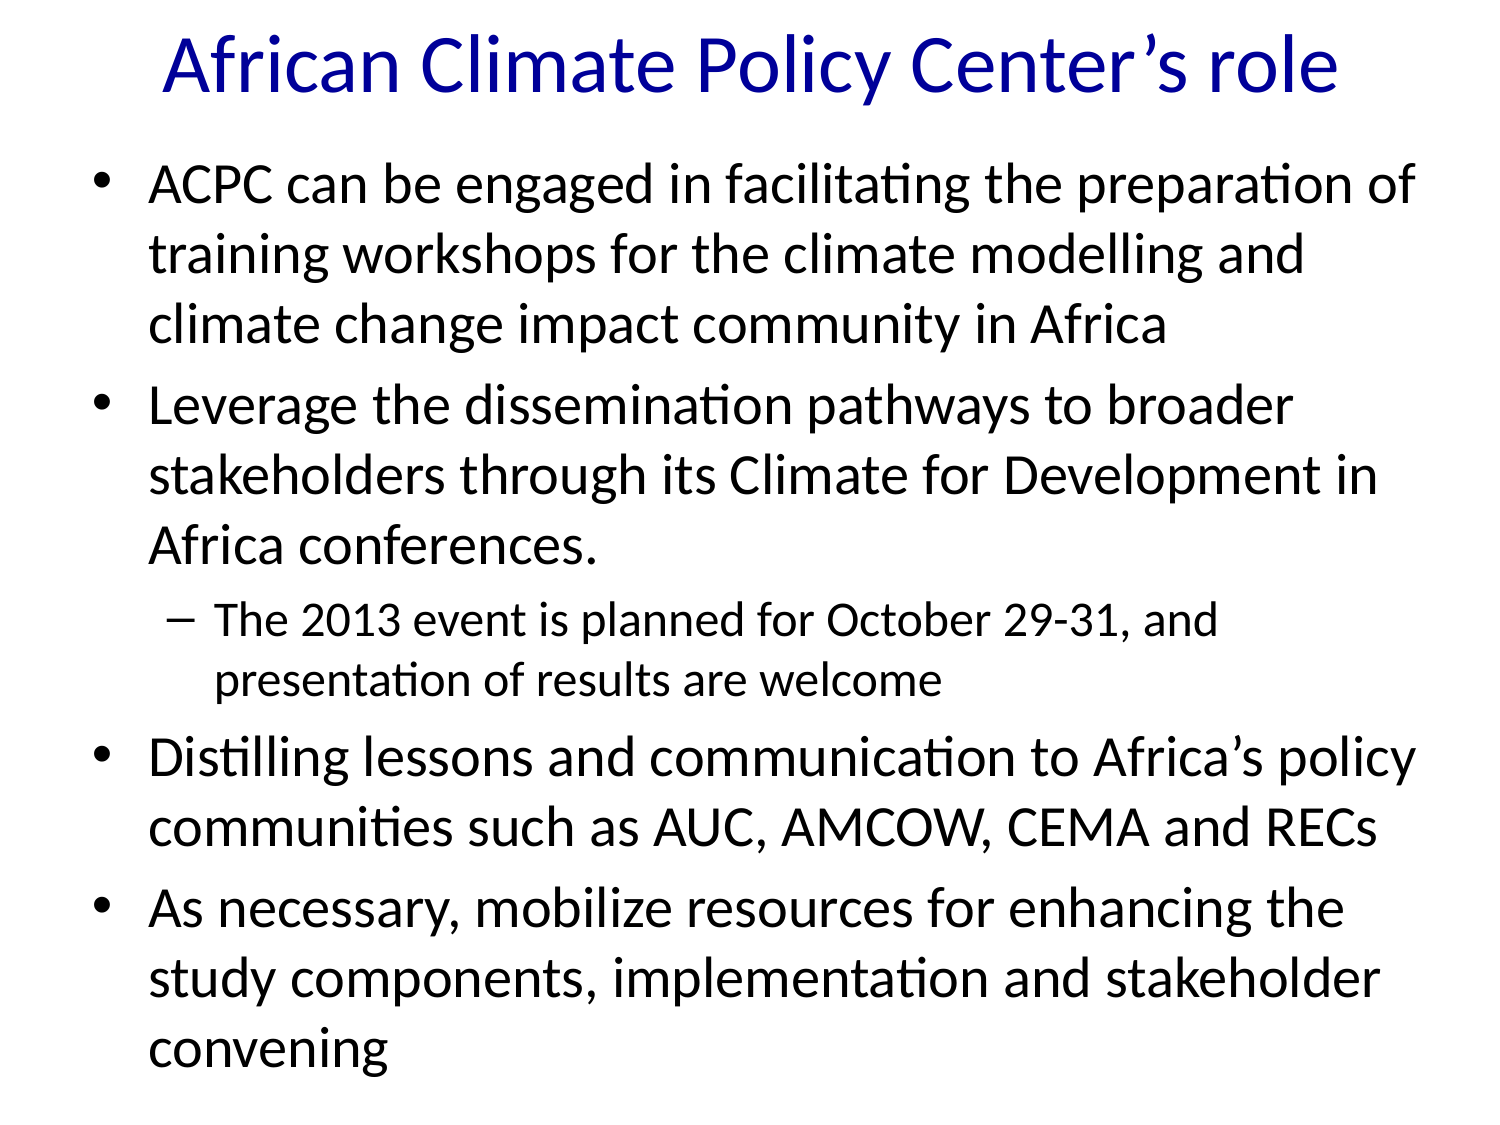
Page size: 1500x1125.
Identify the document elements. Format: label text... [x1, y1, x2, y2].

list ACPC can be engaged in facilitating the preparation of training workshops for the climate modelling and climate change impact community in Africa Leverage the dissemination pathways to broader stakeholders through its Climate for Development in Africa conferences. The 2013 event is planned for October 29-31, and presentation of results are welcome Distilling lessons and communication to Africa’s policy communities such as AUC, AMCOW, CEMA and RECs As necessary, mobilize resources for enhancing the study components, implementation and stakeholder convening [76, 136, 1448, 1024]
title African Climate Policy Center’s role [76, 0, 1428, 119]
